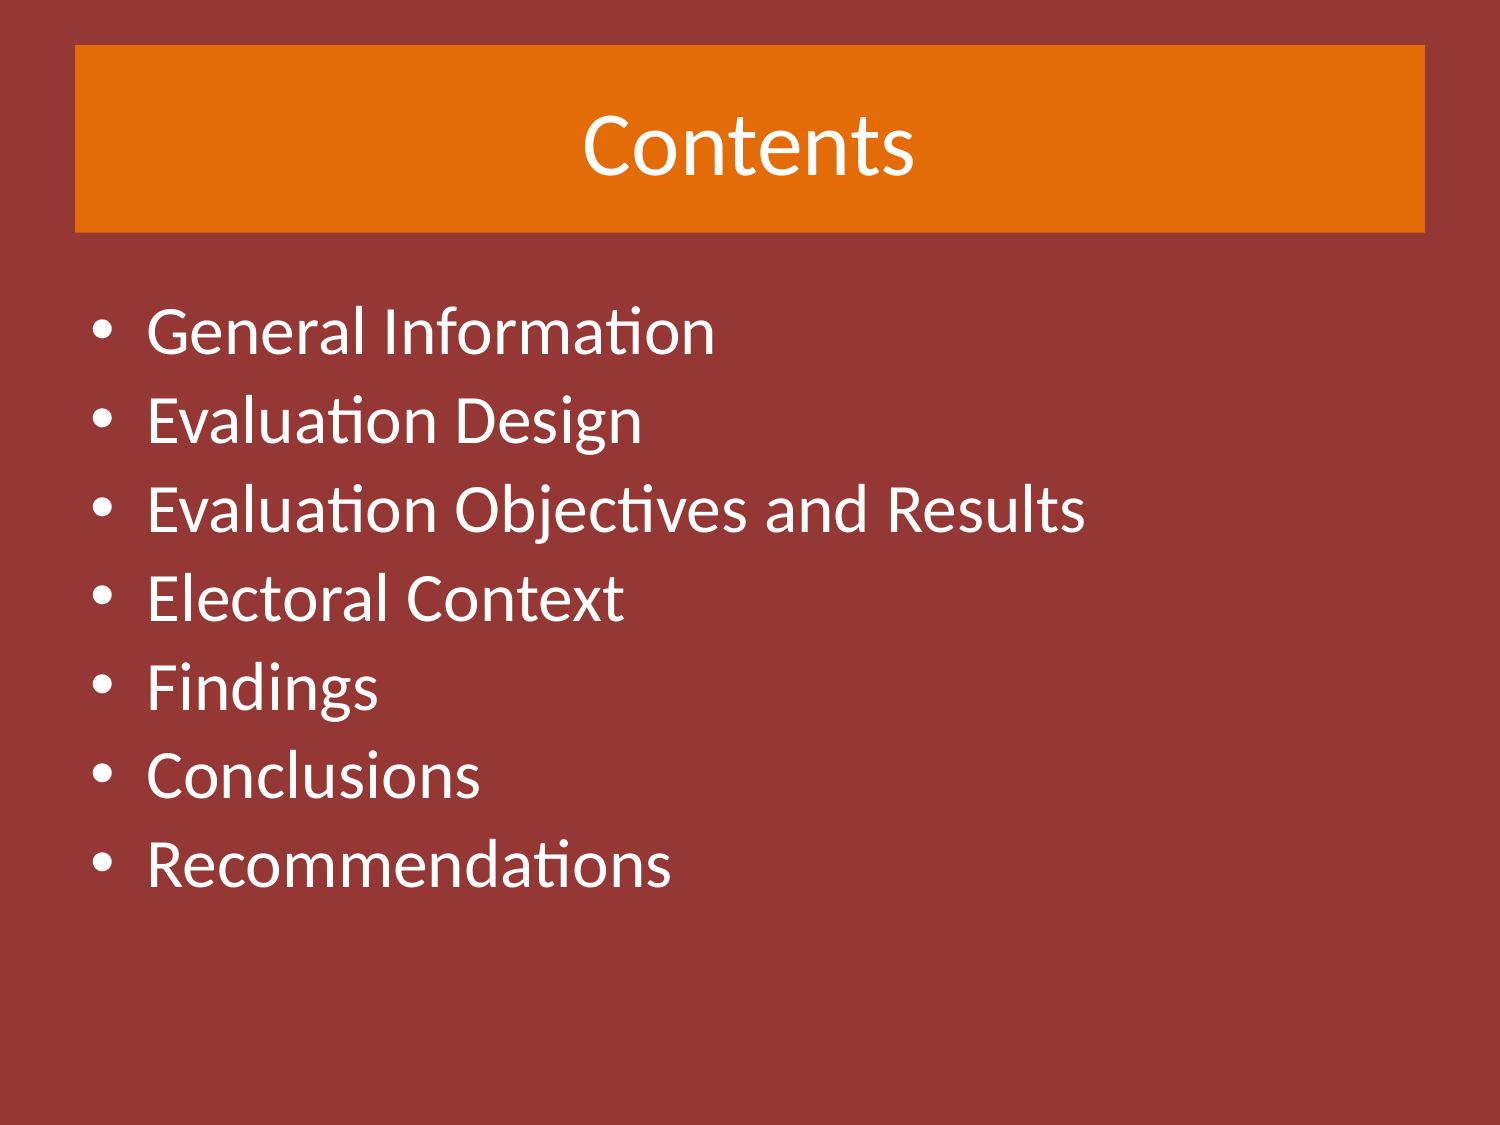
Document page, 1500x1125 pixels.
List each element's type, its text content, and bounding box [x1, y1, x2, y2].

title Contents [75, 45, 1425, 233]
text_box [837, 287, 1425, 1006]
list General Information Evaluation Design Evaluation Objectives and Results Electoral Context Findings Conclusions Recommendations [75, 287, 837, 1005]
